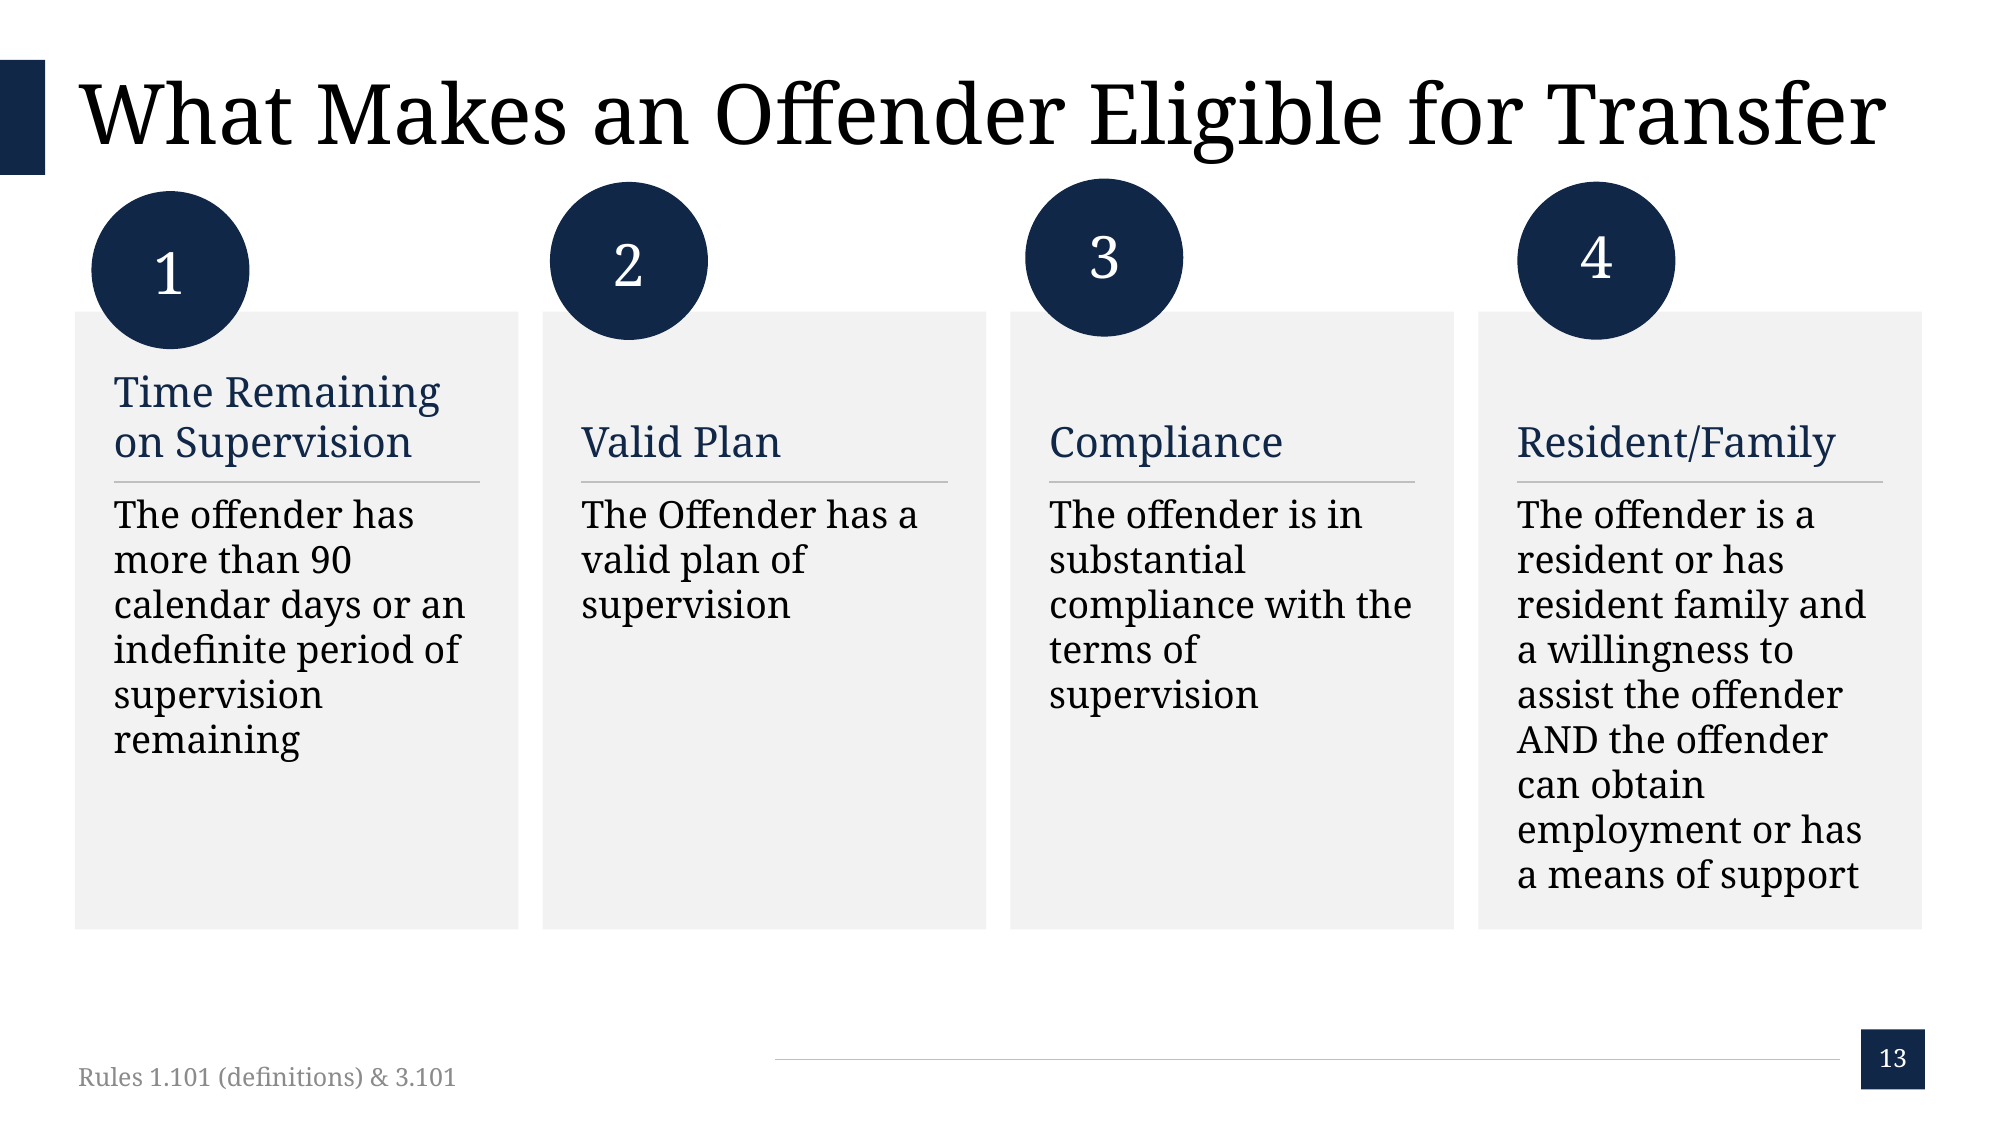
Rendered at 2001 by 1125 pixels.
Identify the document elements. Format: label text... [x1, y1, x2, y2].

text_box Time Remaining on Supervision The offender has more than 90 calendar days or an indefinite period of supervision remaining [113, 365, 480, 481]
text_box [548, 180, 709, 341]
text_box Compliance The offender is in substantial compliance with the terms of supervision [1049, 415, 1416, 481]
text_box Time Remaining on Supervision The offender has more than 90 calendar days or an indefinite period of supervision remaining [113, 483, 480, 761]
text_box Resident/Family The offender is a resident or has resident family and a willingness to assist the offender AND the offender can obtain employment or has a means of support [1516, 415, 1884, 481]
text_box [1024, 177, 1185, 338]
text_box [1477, 311, 1923, 930]
text_box [1516, 180, 1677, 341]
text_box 3 [1064, 212, 1145, 298]
text_box Valid Plan The Offender has a valid plan of supervision [581, 483, 948, 626]
text_box Compliance The offender is in substantial compliance with the terms of supervision [1049, 483, 1416, 716]
slide_number 13 [1861, 1029, 1925, 1090]
text_box [90, 190, 251, 351]
footer Rules 1.101 (definitions) & 3.101 [78, 1046, 754, 1107]
text_box 1 [129, 228, 210, 314]
title What Makes an Offender Eligible for Transfer [78, 59, 1925, 175]
text_box Valid Plan The Offender has a valid plan of supervision [581, 415, 948, 481]
text_box [74, 311, 519, 930]
text_box [1009, 311, 1455, 930]
text_box 2 [589, 220, 669, 305]
text_box Resident/Family The offender is a resident or has resident family and a willingness to assist the offender AND the offender can obtain employment or has a means of support [1516, 483, 1884, 896]
text_box [0, 59, 46, 176]
text_box [542, 311, 987, 930]
text_box 4 [1556, 213, 1637, 298]
